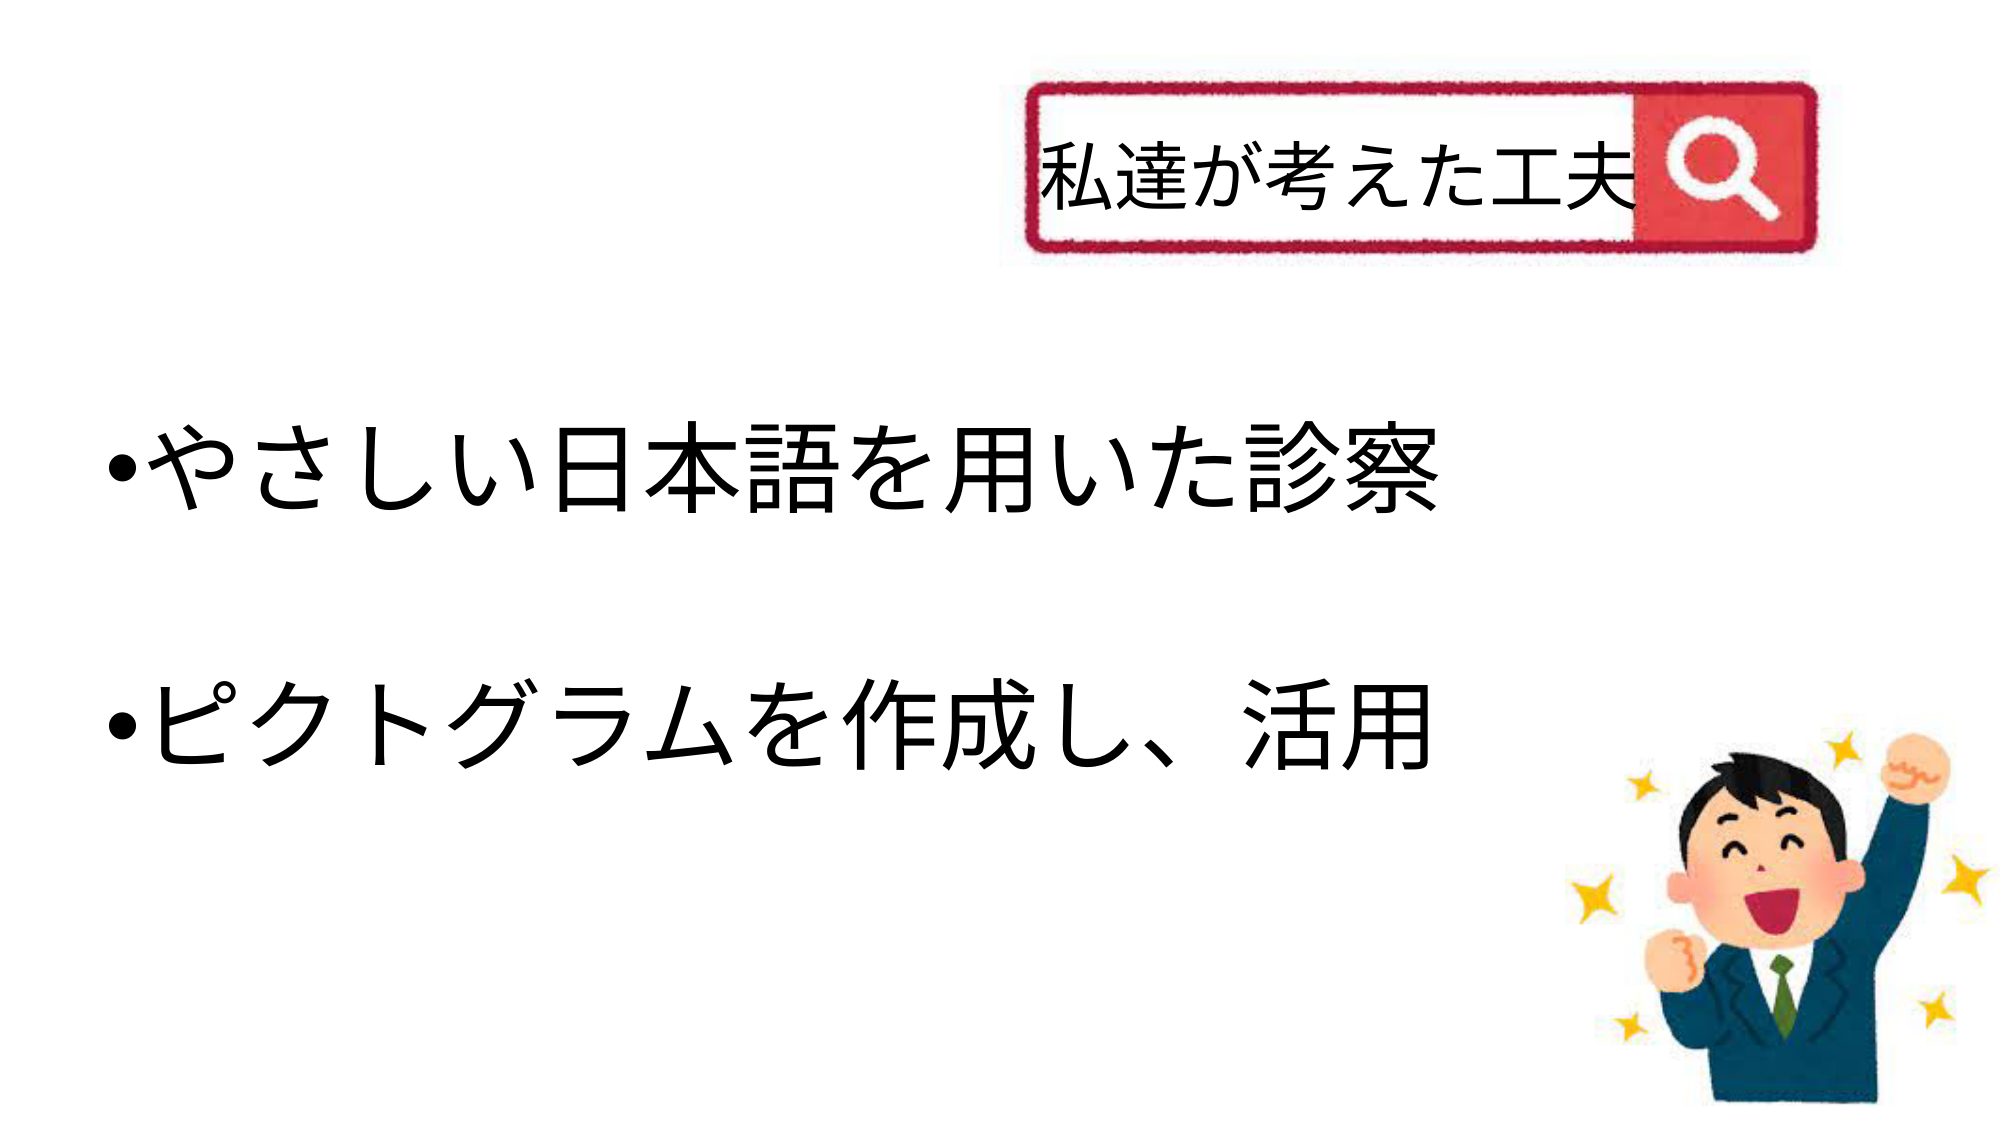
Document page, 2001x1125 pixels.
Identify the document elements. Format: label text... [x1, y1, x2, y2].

picture [999, 55, 1847, 282]
picture [1565, 713, 2000, 1125]
text_box やさしい日本語を用いた診察 ピクトグラムを作成し、活用 [90, 411, 1816, 1125]
